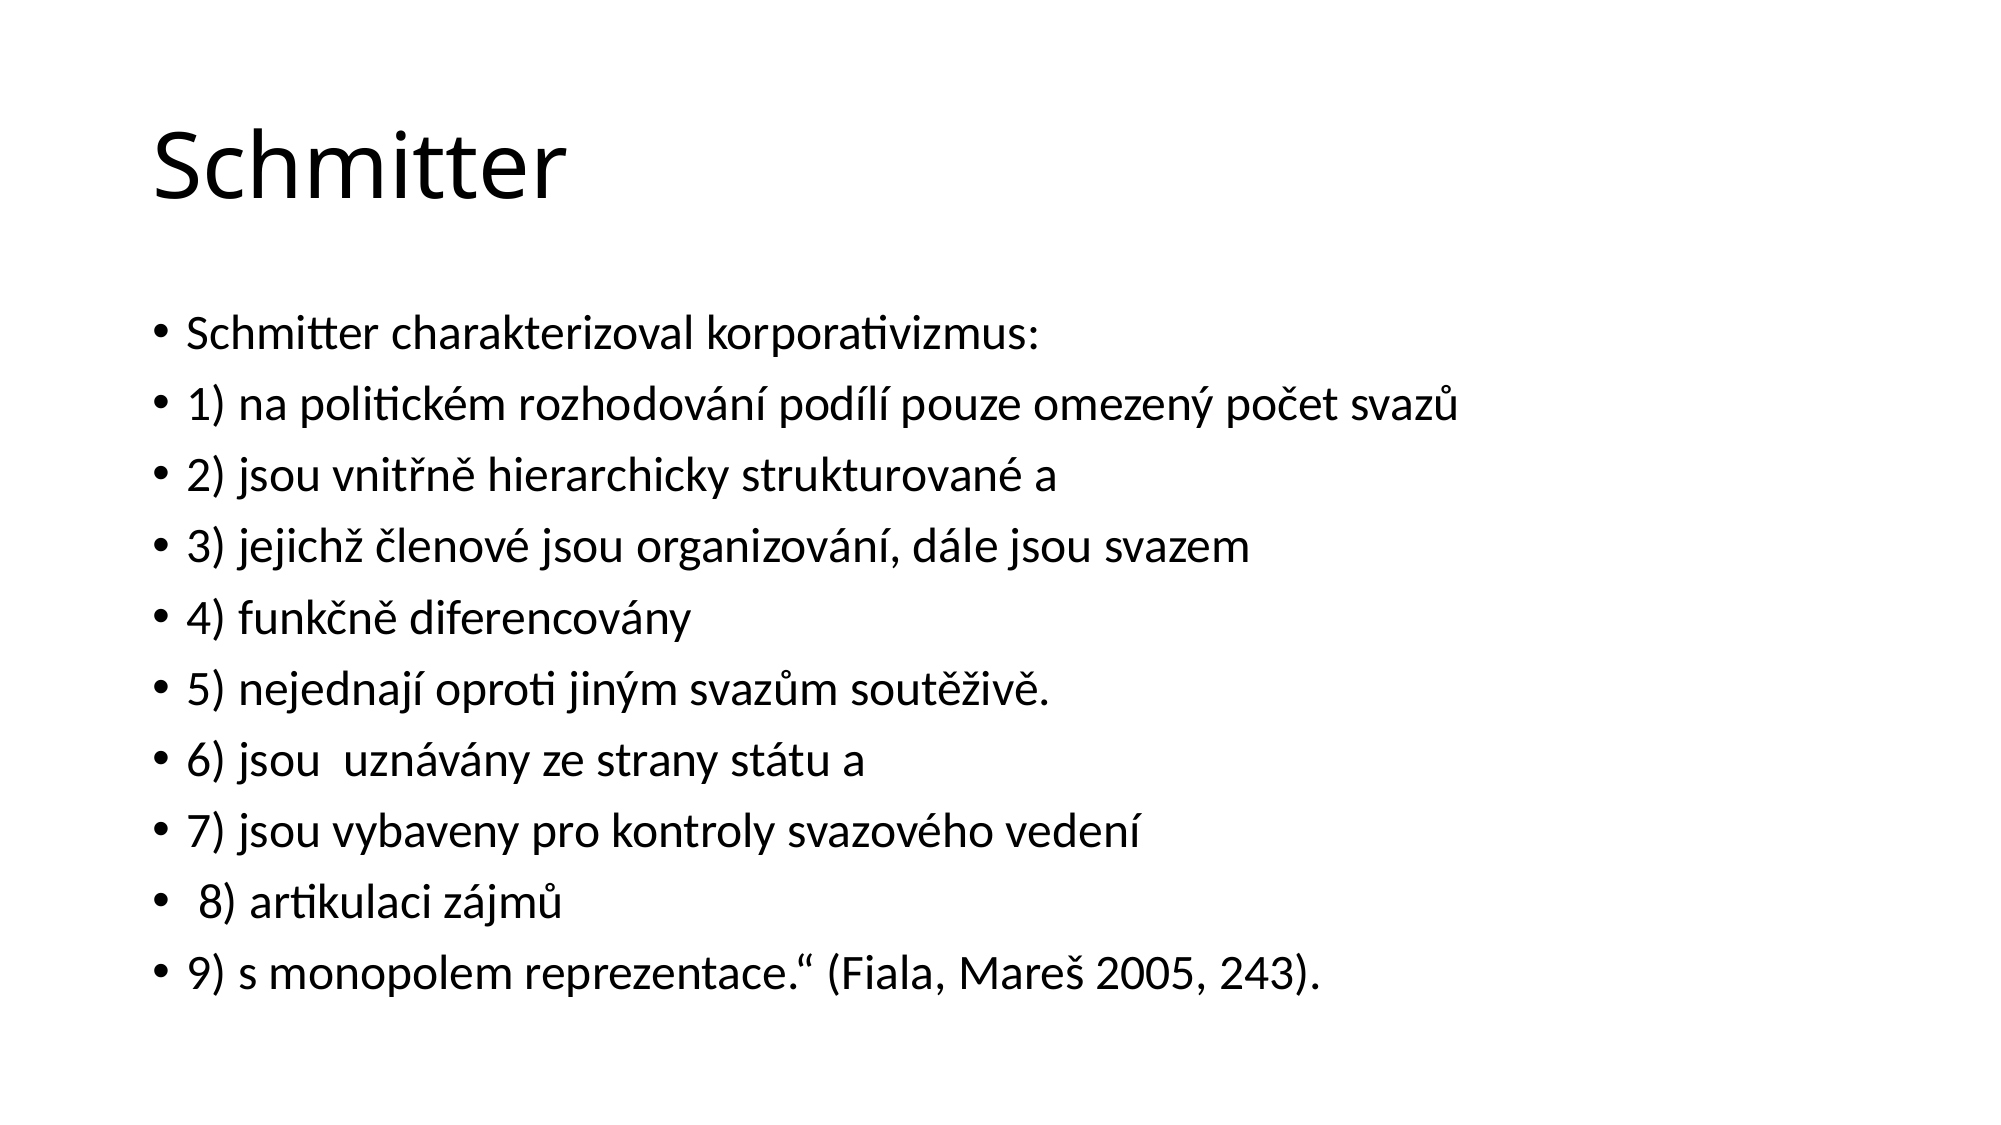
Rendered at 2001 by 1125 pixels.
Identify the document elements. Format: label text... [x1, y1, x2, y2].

list Schmitter charakterizoval korporativizmus: 1) na politickém rozhodování podílí pouze omezený počet svazů 2) jsou vnitřně hierarchicky strukturované a 3) jejichž členové jsou organizování, dále jsou svazem 4) funkčně diferencovány 5) nejednají oproti jiným svazům soutěživě. 6) jsou uznávány ze strany státu a 7) jsou vybaveny pro kontroly svazového vedení 8) artikulaci zájmů 9) s monopolem reprezentace.“ (Fiala, Mareš 2005, 243). [137, 299, 1863, 1014]
title Schmitter [137, 59, 1863, 278]
